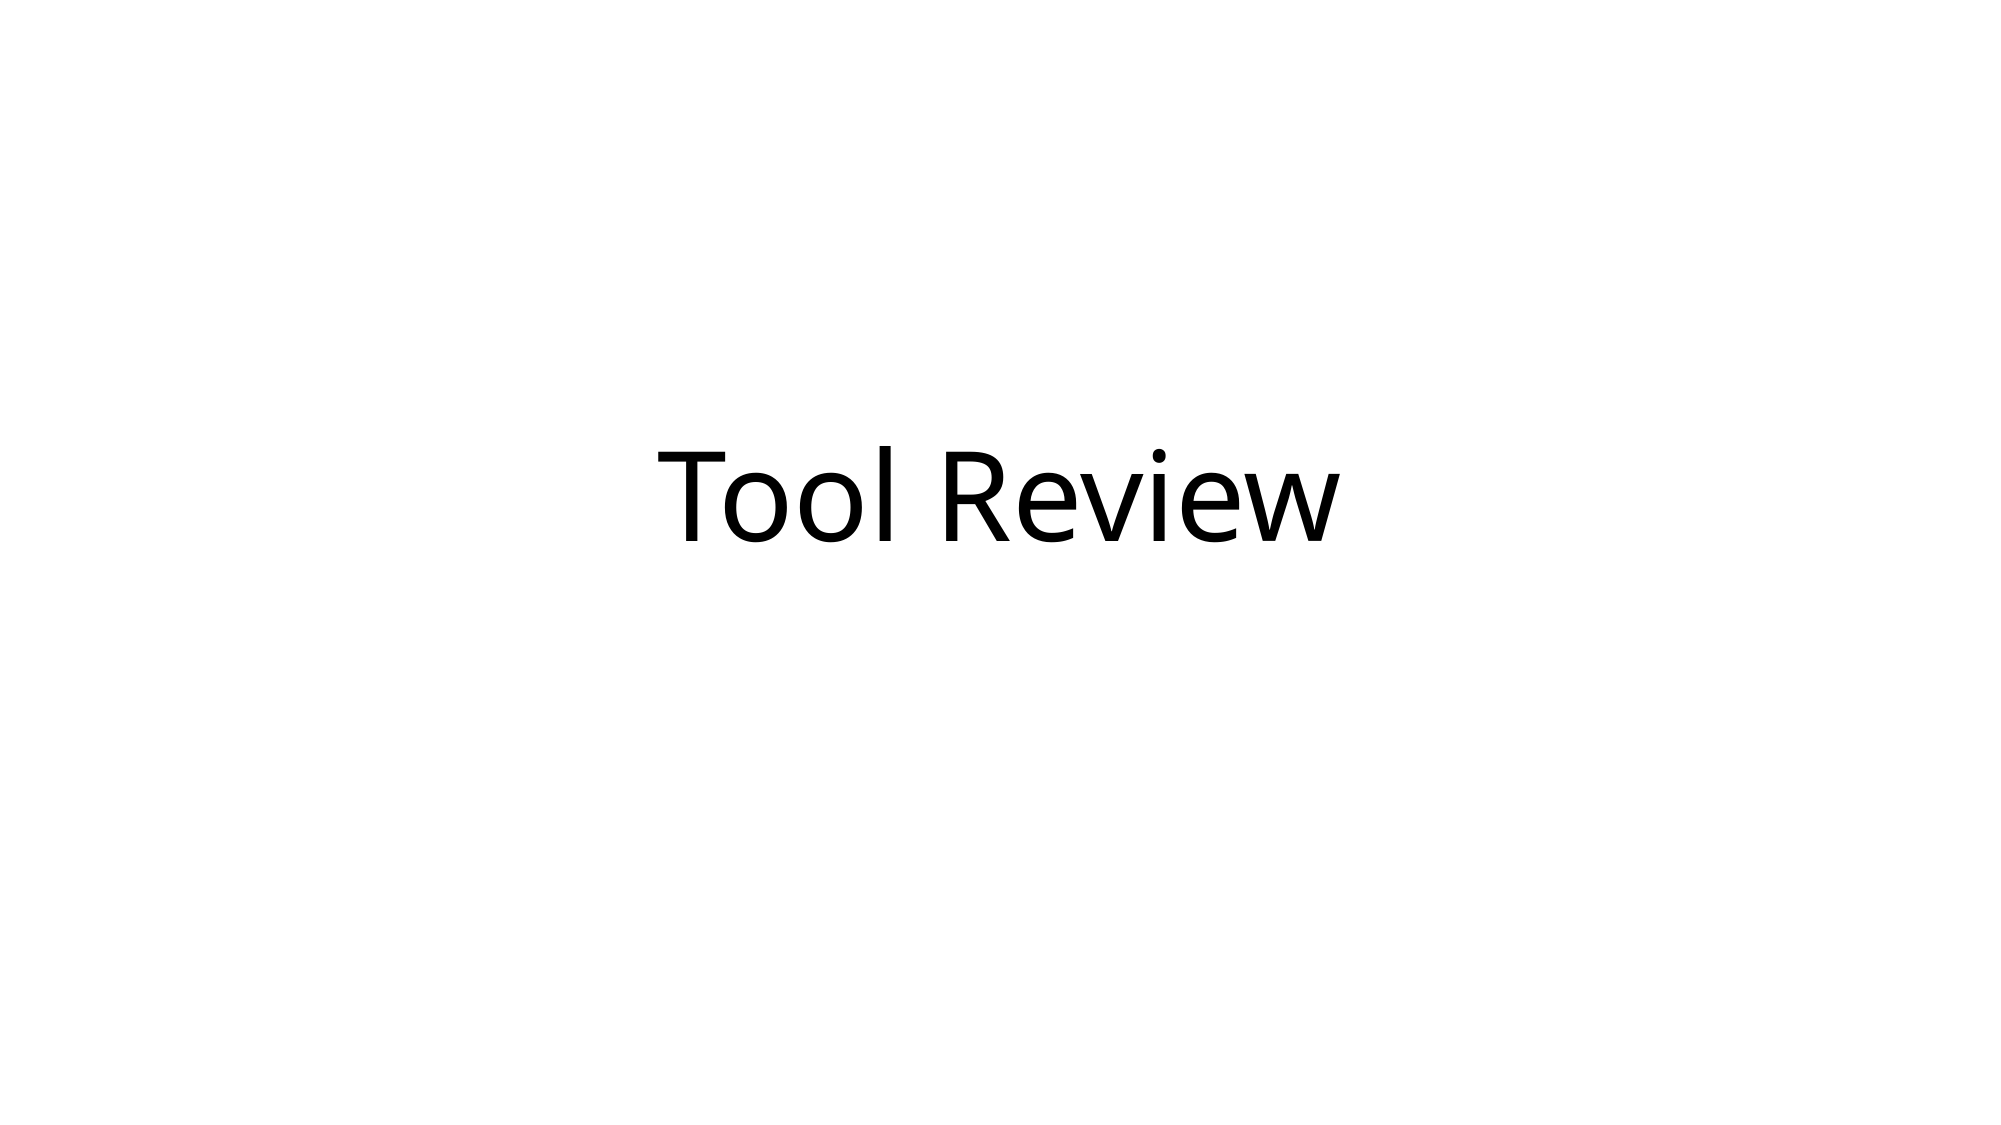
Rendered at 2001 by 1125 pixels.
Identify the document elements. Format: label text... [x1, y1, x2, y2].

title Tool Review [249, 184, 1750, 576]
